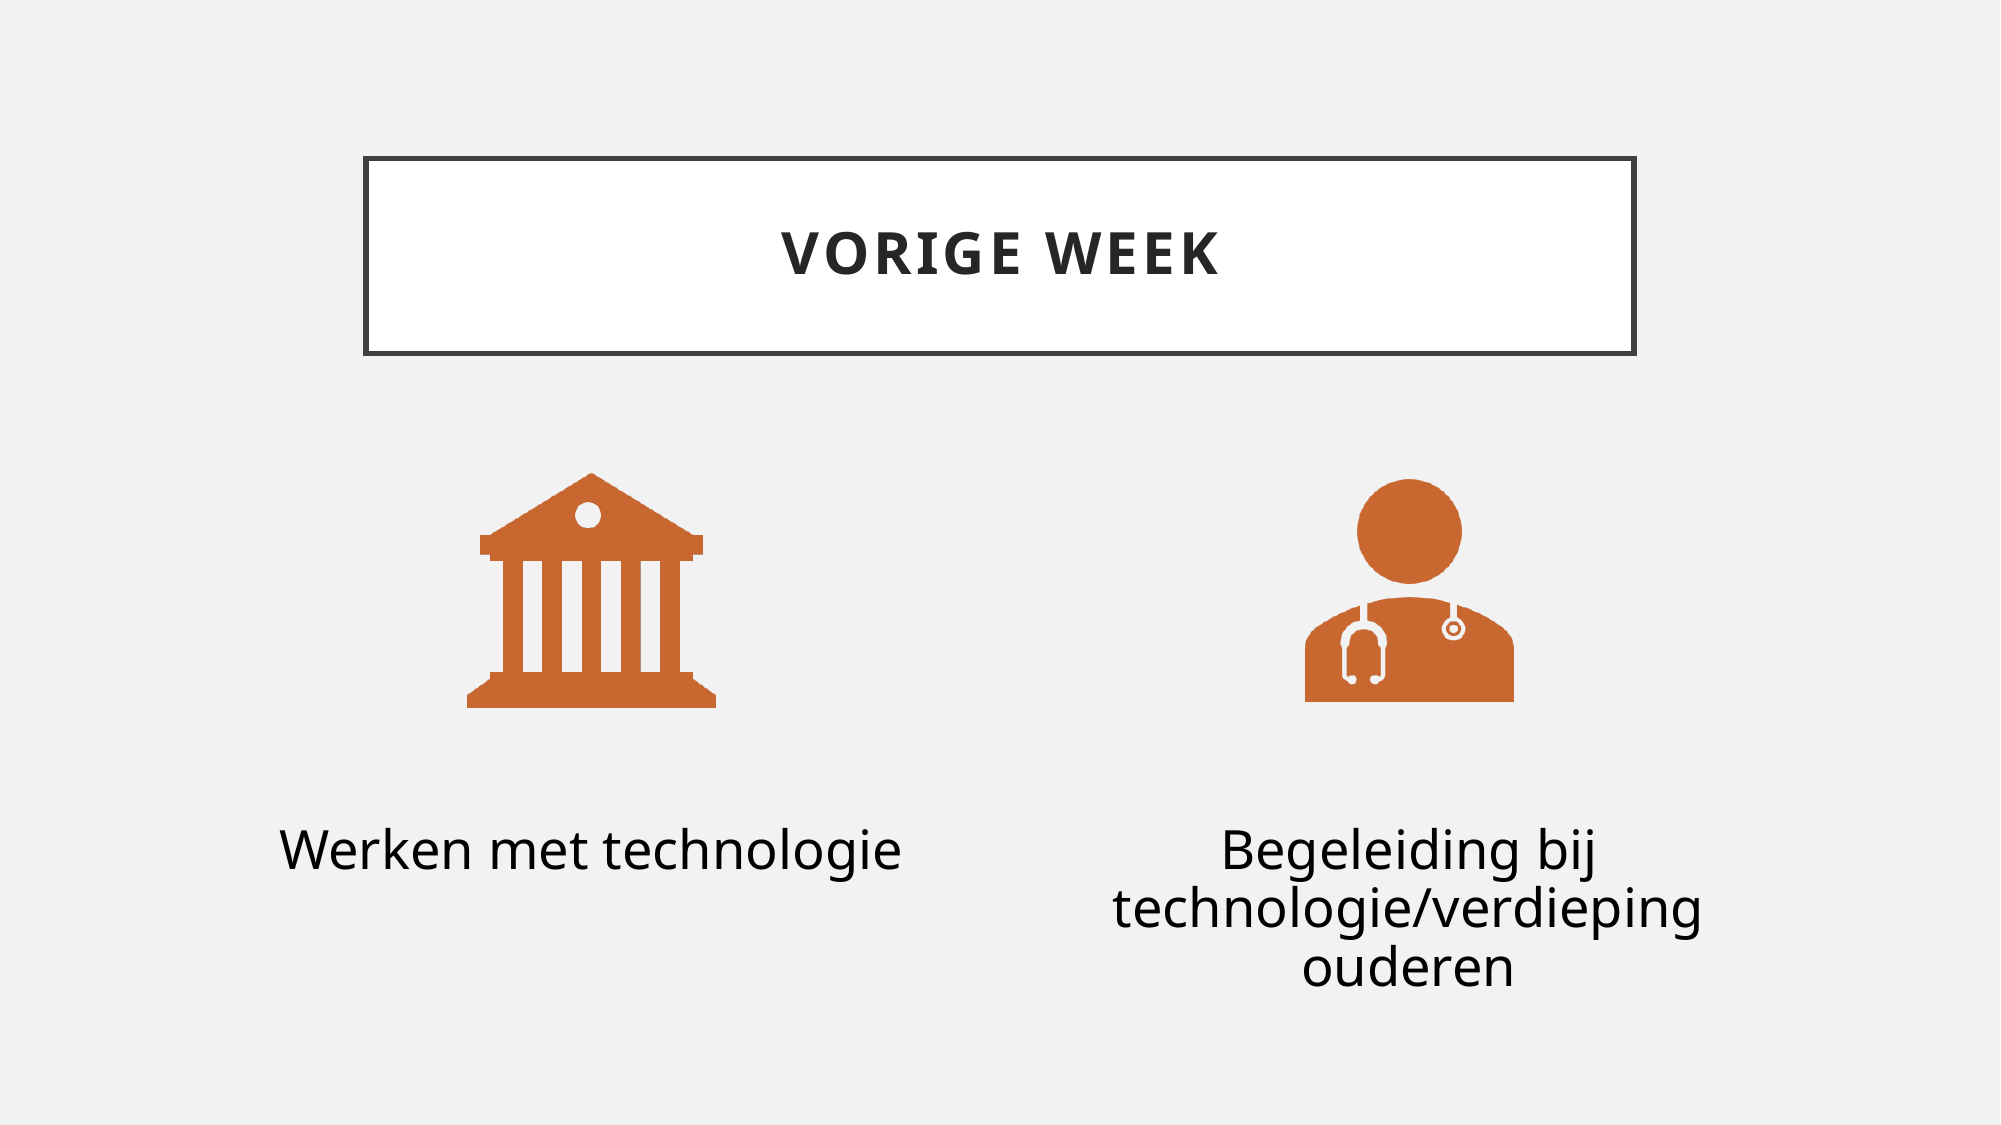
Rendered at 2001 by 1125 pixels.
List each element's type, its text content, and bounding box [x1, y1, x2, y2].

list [158, 432, 1842, 942]
title Vorige week [363, 156, 1637, 356]
